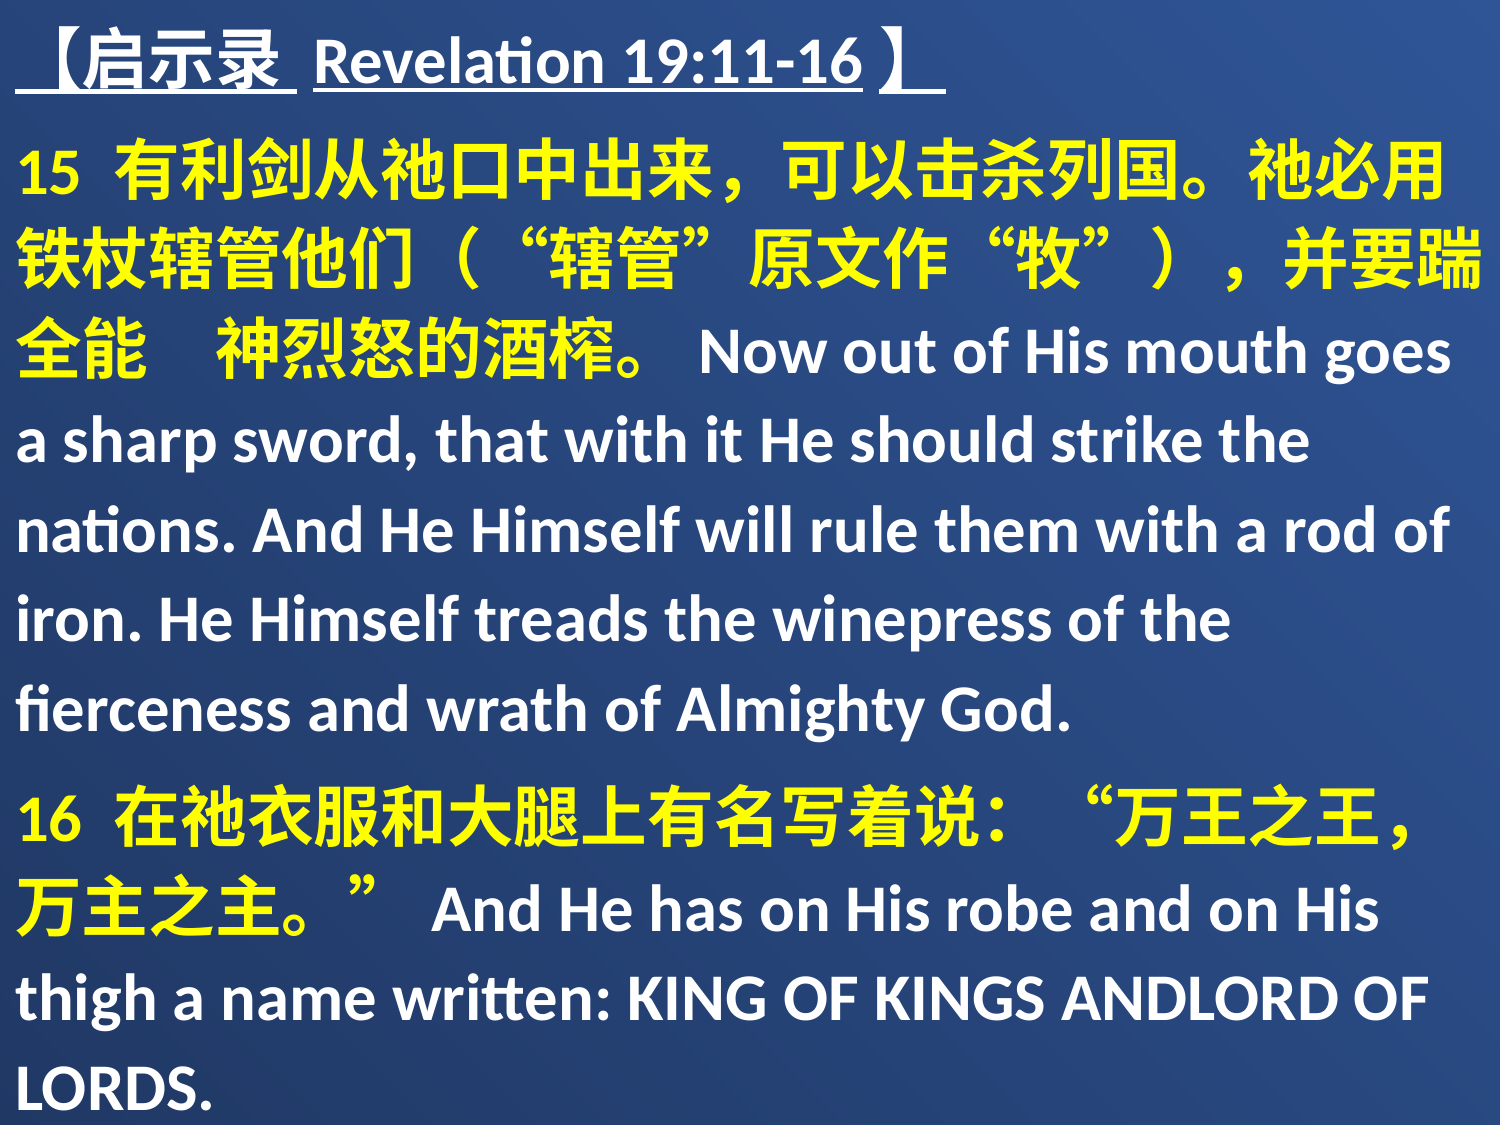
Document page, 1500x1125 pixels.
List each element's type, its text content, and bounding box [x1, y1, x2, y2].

subtitle 【启示录 Revelation 19:11-16】 15 有利剑从祂口中出来，可以击杀列国。祂必用铁杖辖管他们（“辖管”原文作“牧”），并要踹全能 神烈怒的酒榨。Now out of His mouth goes a sharp sword, that with it He should strike the nations. And He Himself will rule them with a rod of iron. He Himself treads the winepress of the fierceness and wrath of Almighty God. 16 在祂衣服和大腿上有名写着说：“万王之王，万主之主。”And He has on His robe and on His thigh a name written: KING OF KINGS ANDLORD OF LORDS. [0, 0, 1500, 1125]
